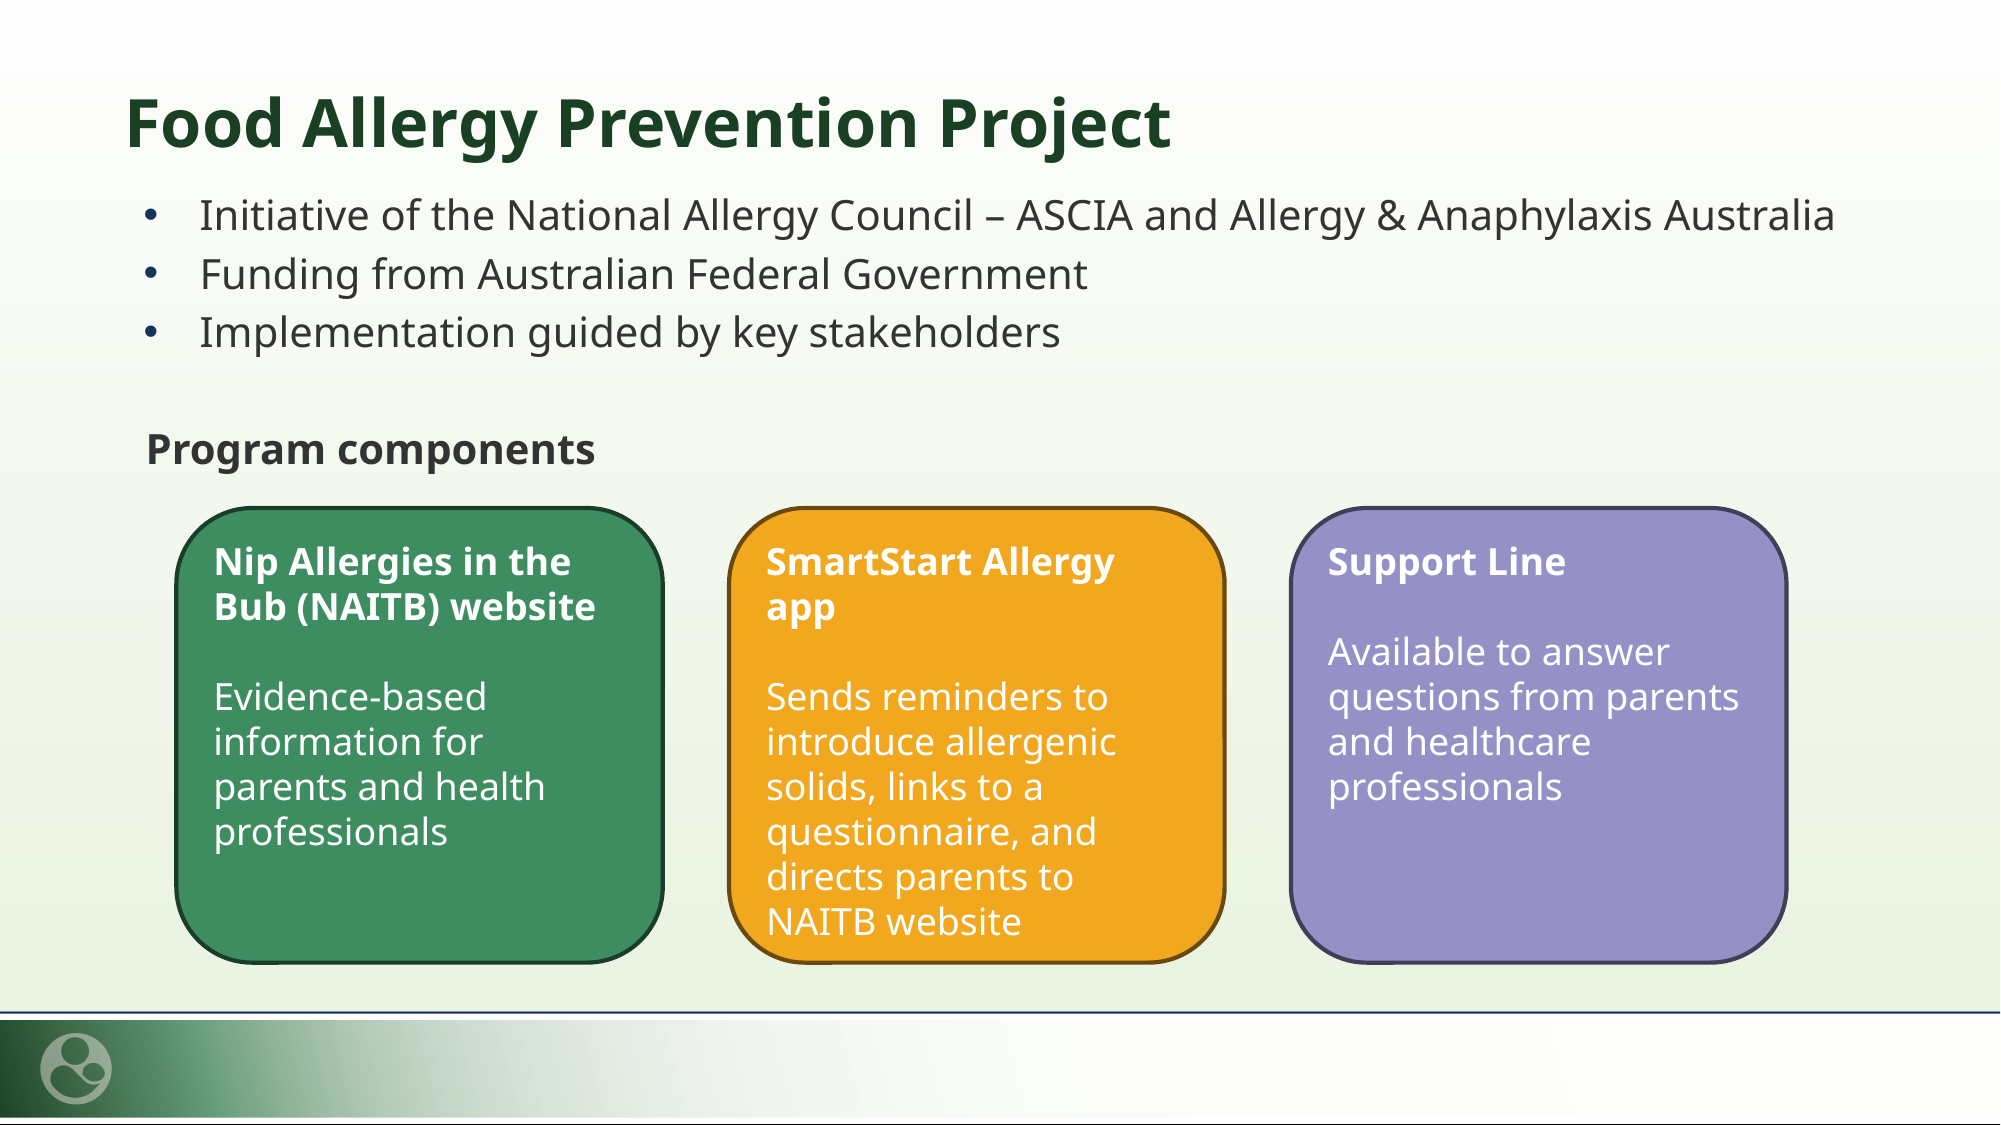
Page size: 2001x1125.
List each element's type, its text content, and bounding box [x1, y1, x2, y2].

list Initiative of the National Allergy Council – ASCIA and Allergy & Anaphylaxis Australia Funding from Australian Federal Government Implementation guided by key stakeholders Program components [128, 181, 1872, 916]
picture [0, 0, 2001, 1125]
text_box Nip Allergies in the Bub (NAITB) website Evidence-based information for parents and health professionals [174, 505, 665, 965]
text_box Support Line Available to answer questions from parents and healthcare professionals [1288, 505, 1789, 965]
title Food Allergy Prevention Project [109, 56, 1944, 197]
text_box SmartStart Allergy app Sends reminders to introduce allergenic solids, links to a questionnaire, and directs parents to NAITB website [726, 505, 1227, 965]
